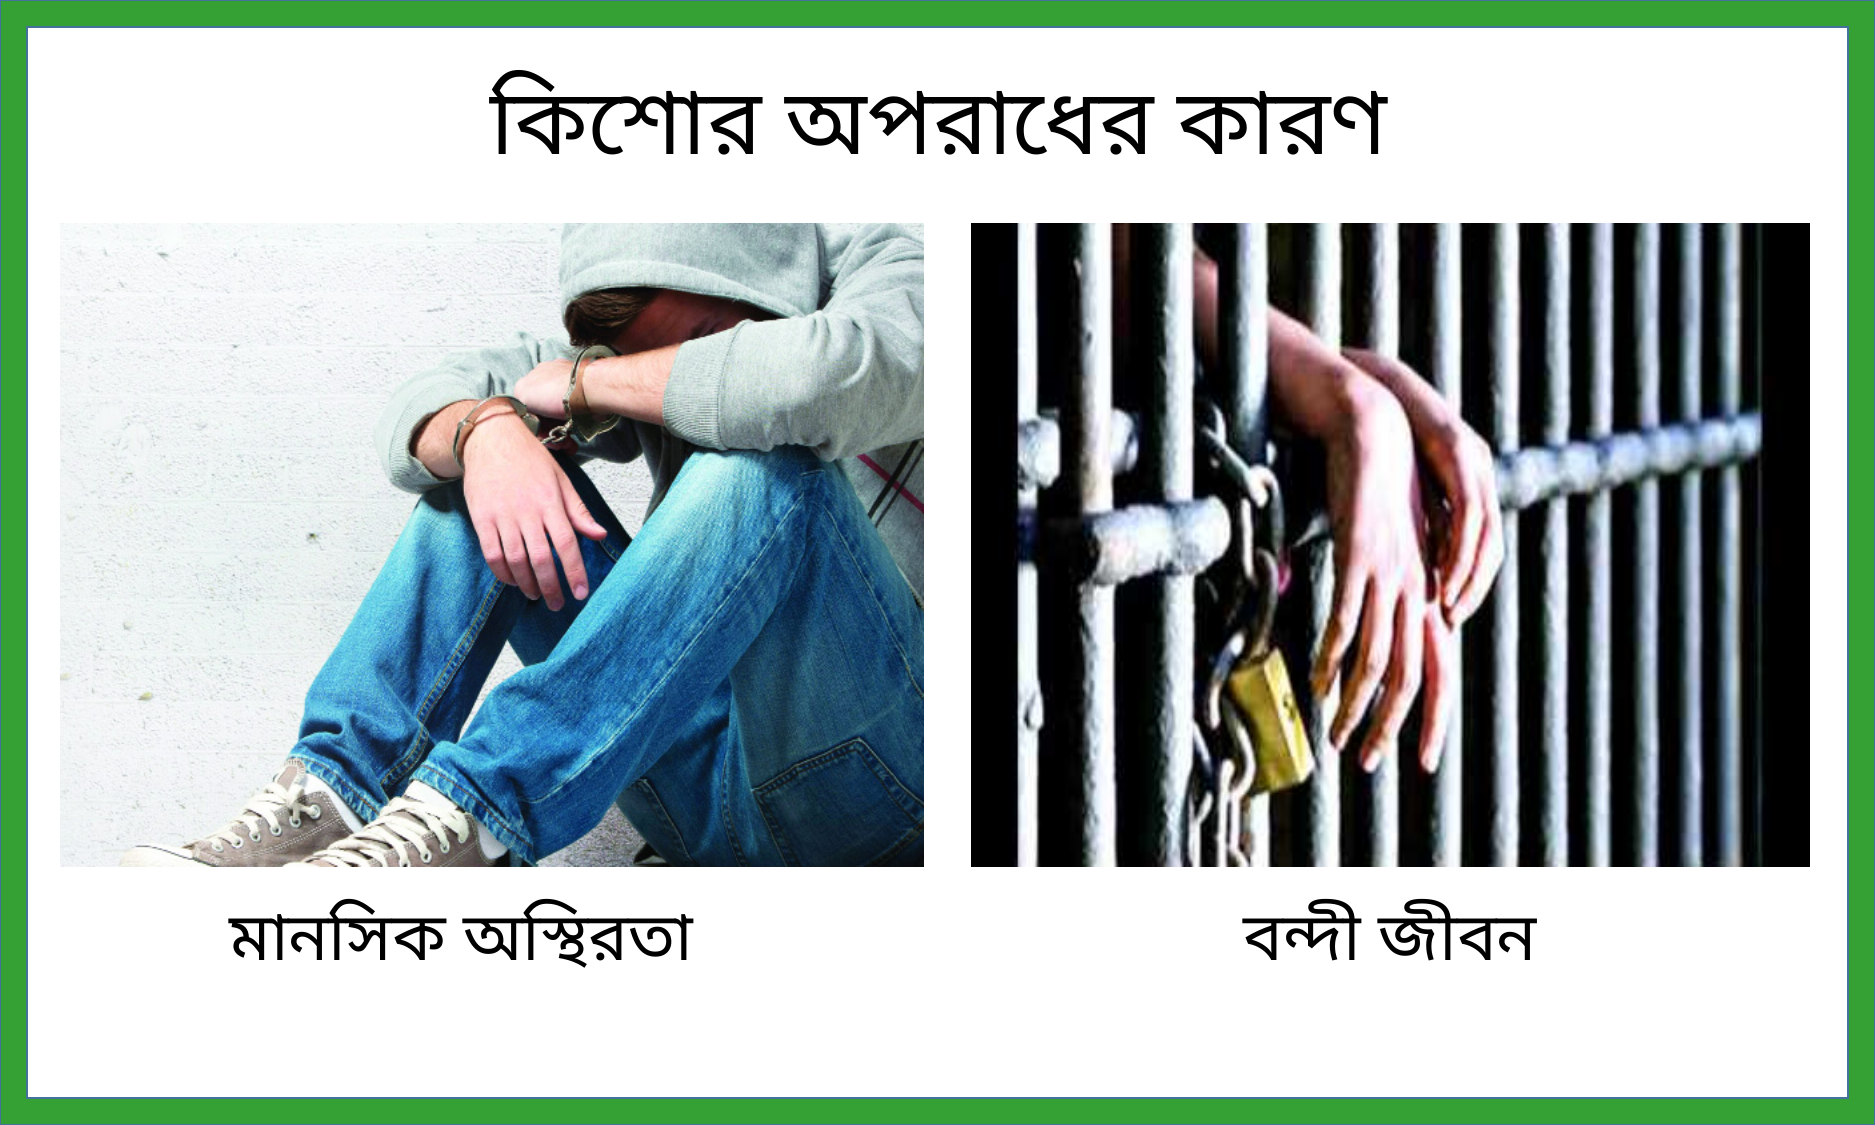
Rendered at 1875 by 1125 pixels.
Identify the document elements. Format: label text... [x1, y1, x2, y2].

text_box মানসিক অস্থিরতা [170, 886, 753, 981]
picture [60, 223, 924, 868]
picture [971, 223, 1810, 868]
text_box কিশোর অপরাধের কারণ [440, 55, 1438, 180]
text_box বন্দী জীবন [1122, 886, 1658, 981]
